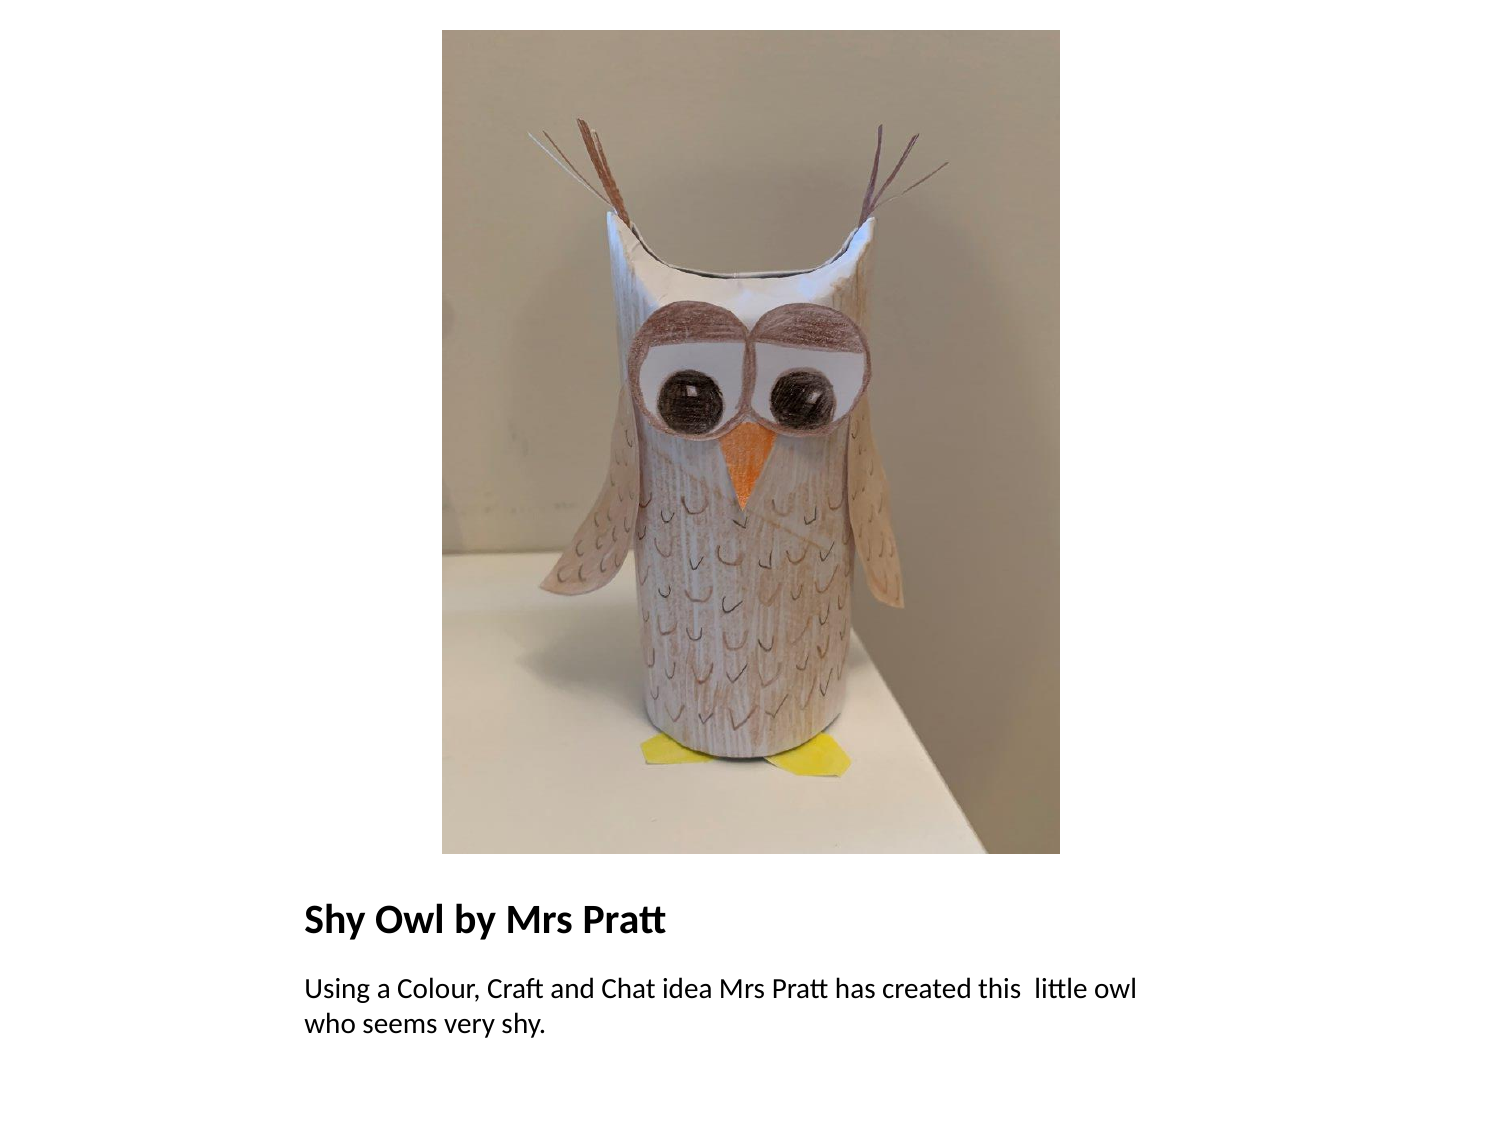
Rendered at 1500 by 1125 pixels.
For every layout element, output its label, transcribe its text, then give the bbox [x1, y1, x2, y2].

title Shy Owl by Mrs Pratt [289, 856, 1190, 950]
list Using a Colour, Craft and Chat idea Mrs Pratt has created this little owl who seems very shy. [289, 961, 1190, 1094]
picture [442, 30, 1060, 854]
